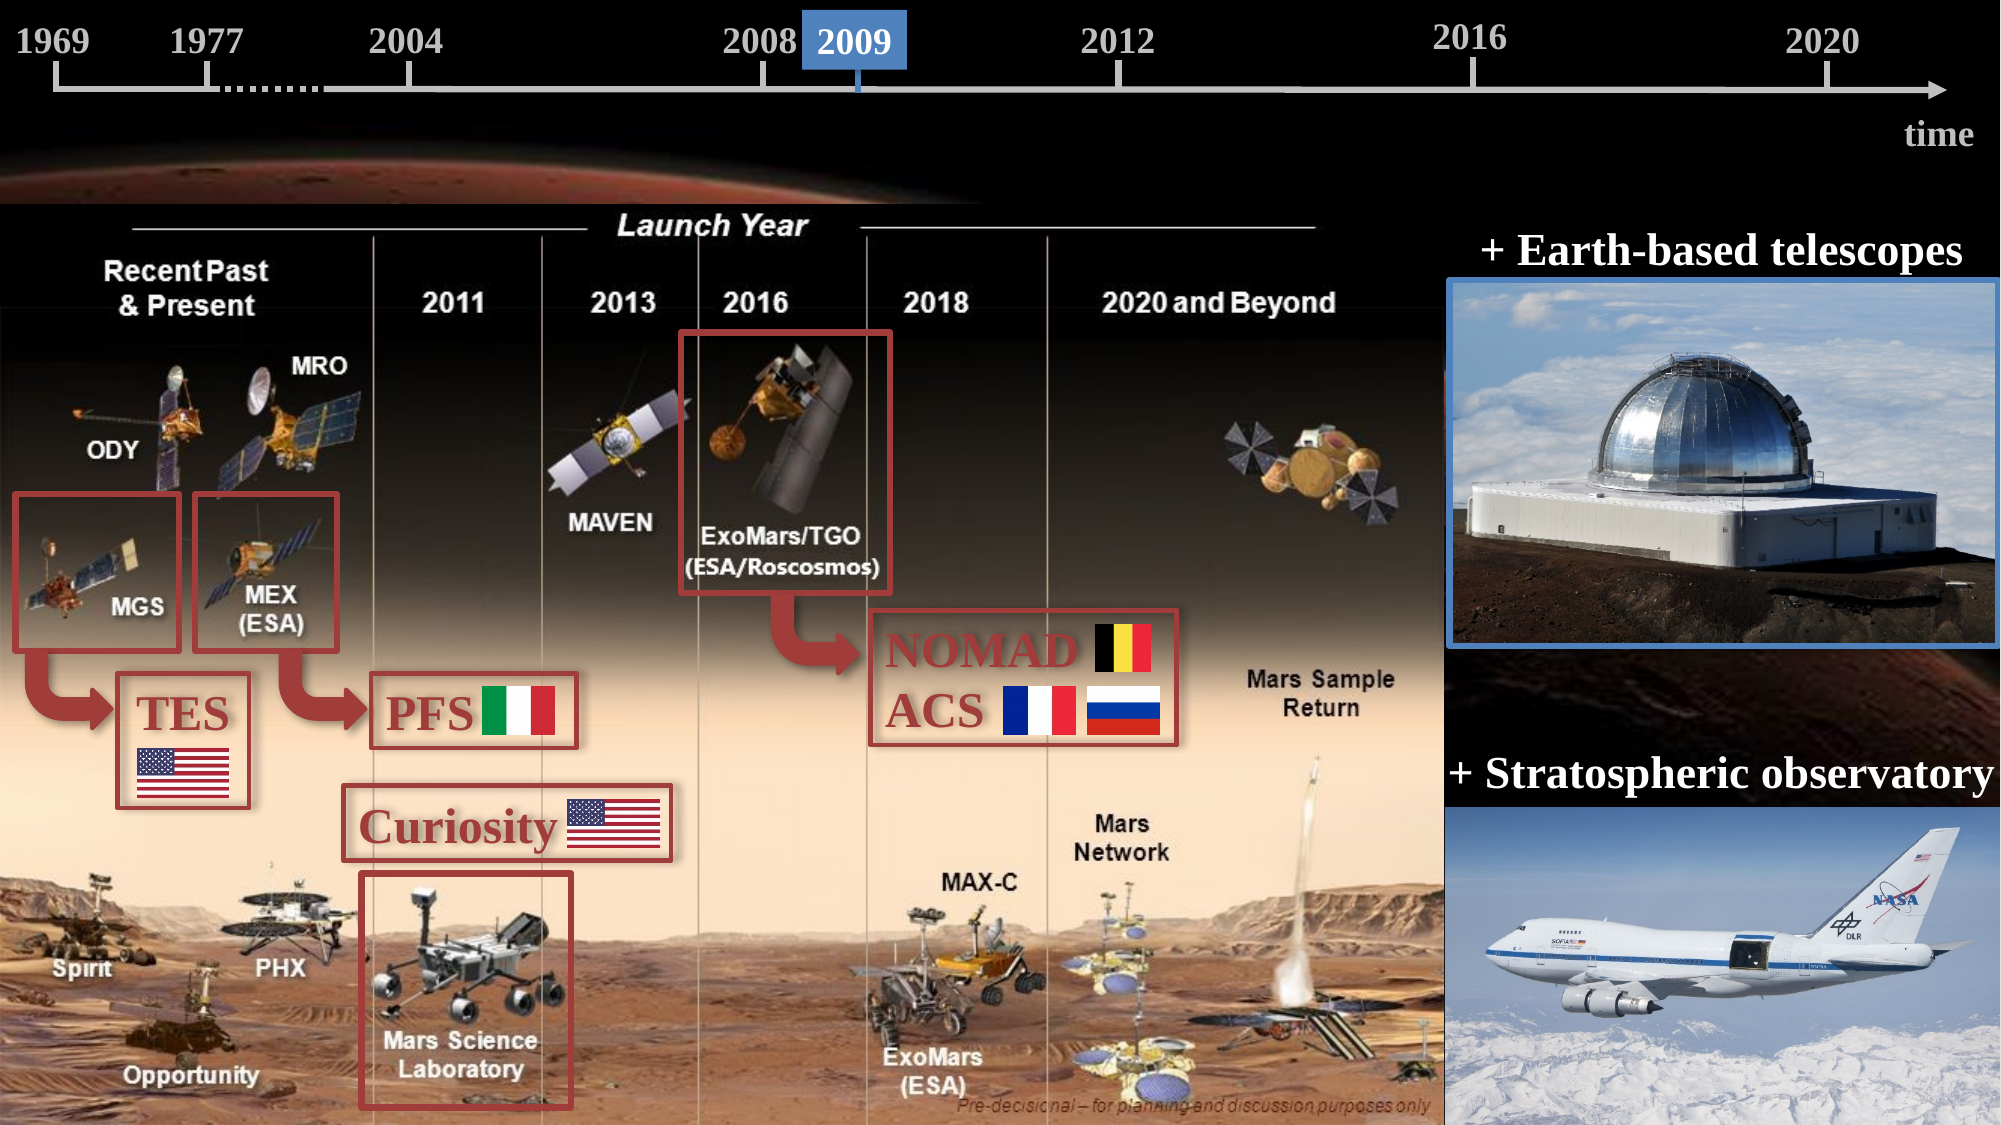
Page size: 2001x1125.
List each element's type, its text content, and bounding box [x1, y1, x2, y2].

text_box 2008 [707, 8, 801, 69]
text_box 2012 [1065, 8, 1171, 69]
picture [0, 0, 2001, 1125]
text_box 2016 [1417, 4, 1523, 65]
text_box 2004 [353, 8, 459, 69]
text_box 2020 [1770, 9, 1876, 69]
text_box time [1888, 101, 1990, 162]
text_box + Earth-based telescopes [1464, 212, 1979, 275]
text_box 1977 [154, 8, 260, 69]
text_box + Stratospheric observatory [1447, 735, 2000, 806]
text_box 2009 [802, 9, 907, 70]
text_box 1969 [0, 8, 105, 69]
